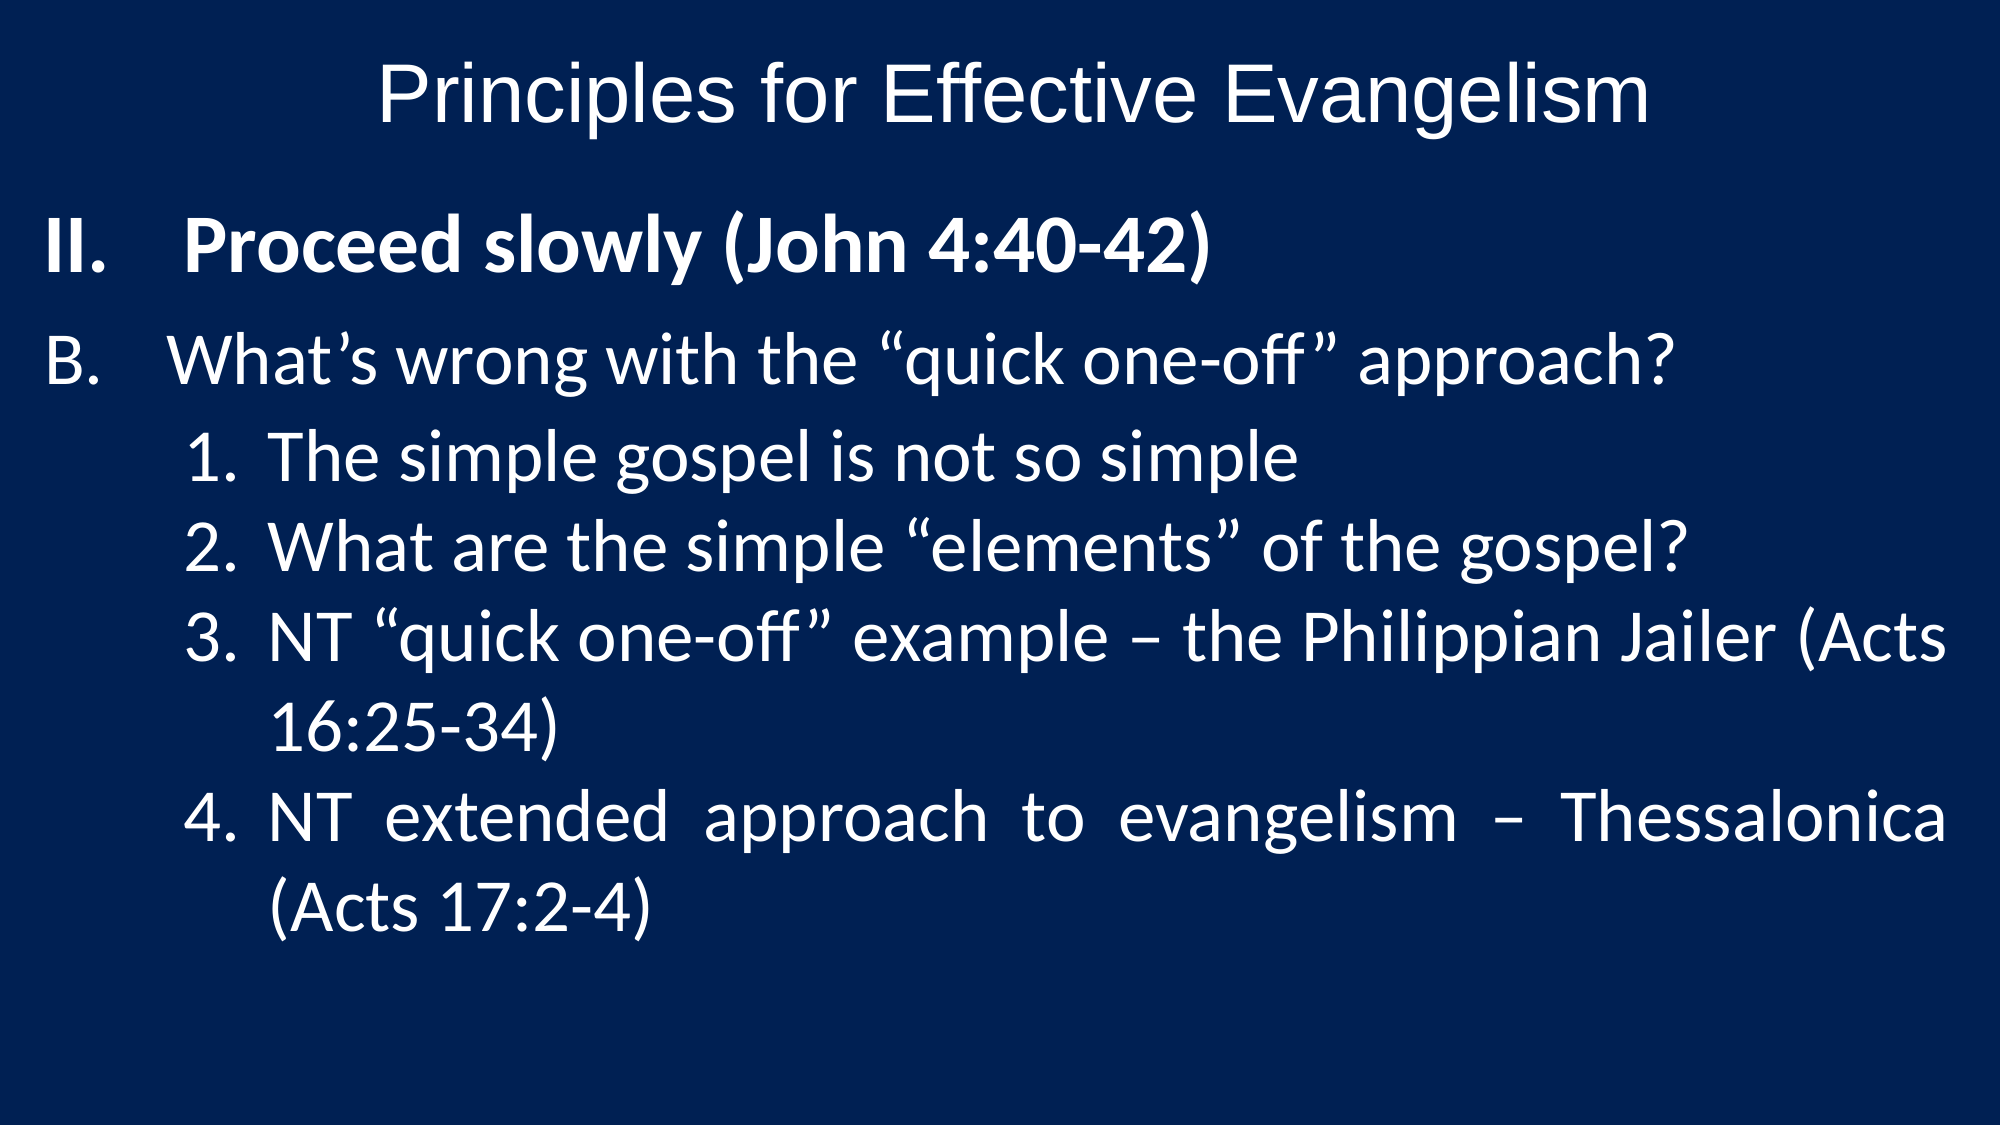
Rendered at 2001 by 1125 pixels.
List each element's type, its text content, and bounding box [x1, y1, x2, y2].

text_box What’s wrong with the “quick one-off” approach? [29, 302, 1966, 408]
text_box Proceed slowly (John 4:40-42) [28, 181, 1965, 297]
text_box Principles for Effective Evangelism [55, 31, 1974, 146]
text_box The simple gospel is not so simple What are the simple “elements” of the gospel? NT “quick one-off” example – the Philippian Jailer (Acts 16:25-34) NT extended approach to evangelism – Thessalonica (Acts 17:2-4) [168, 399, 1965, 955]
